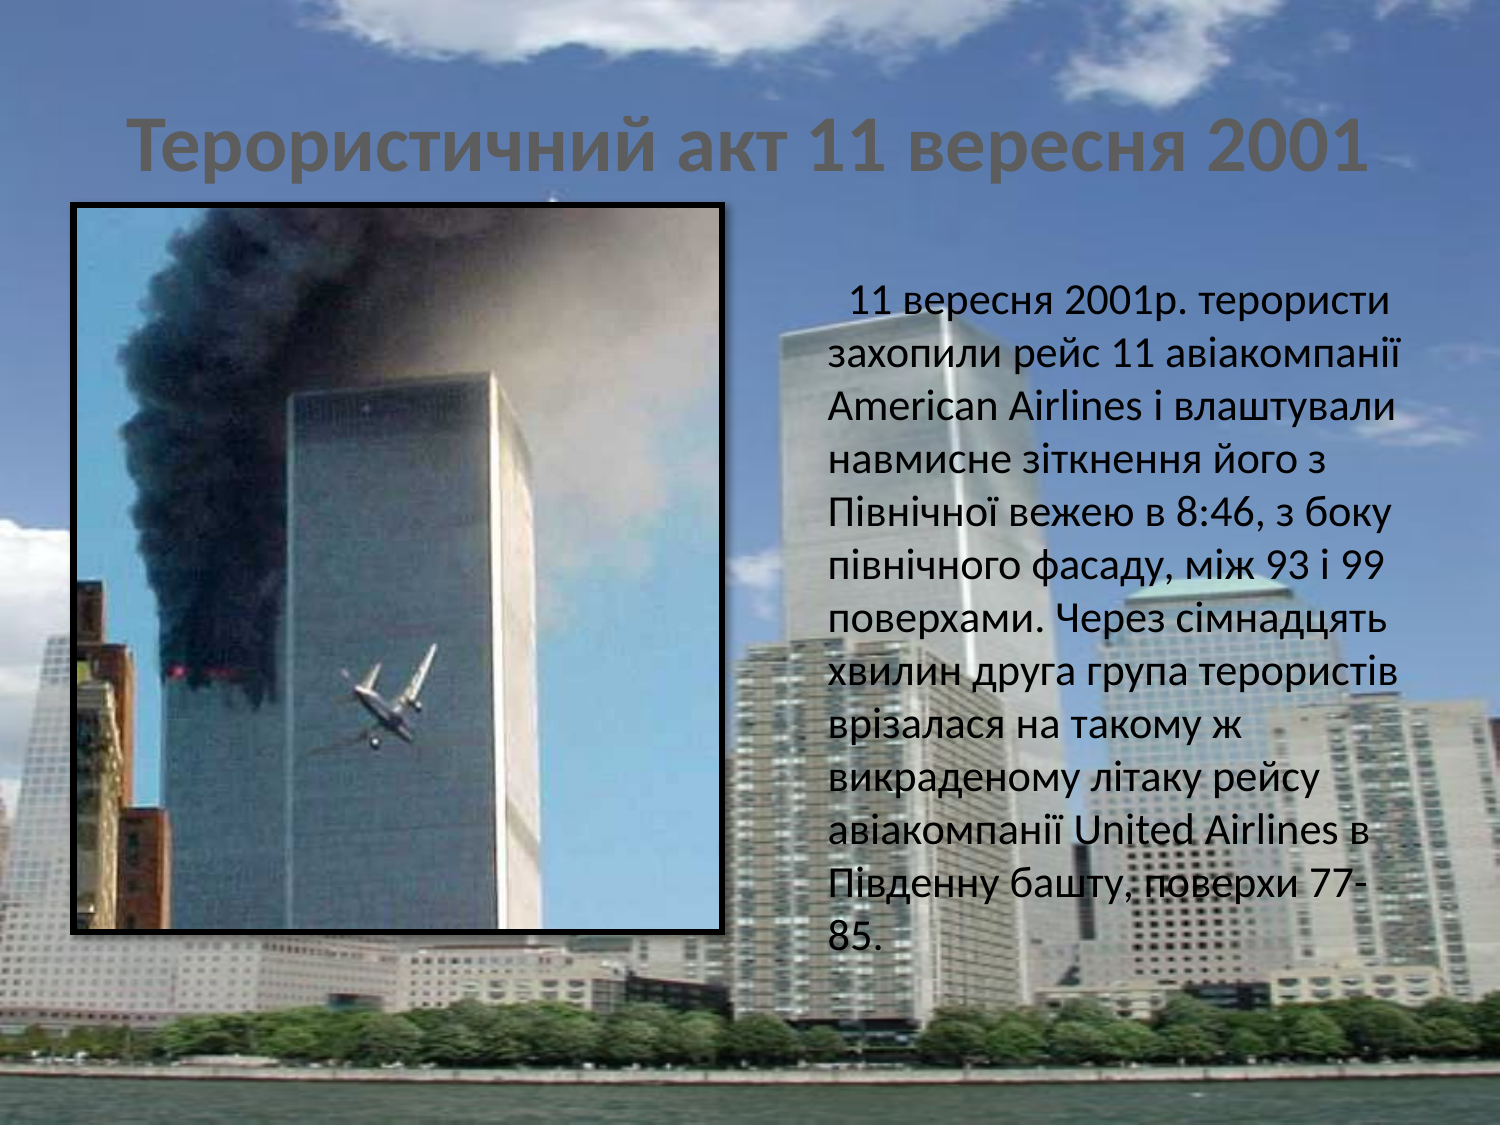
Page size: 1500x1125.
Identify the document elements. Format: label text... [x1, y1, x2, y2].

list 11 вересня 2001р. терористи захопили рейс 11 авіакомпанії American Airlines і влаштували навмисне зіткнення його з Північної вежею в 8:46, з боку північного фасаду, між 93 і 99 поверхами. Через сімнадцять хвилин друга група терористів врізалася на такому ж викраденому літаку рейсу авіакомпанії United Airlines в Південну башту, поверхи 77-85. [762, 262, 1425, 1005]
picture [0, 0, 1500, 1125]
title Терористичний акт 11 вересня 2001 [75, 45, 1425, 233]
